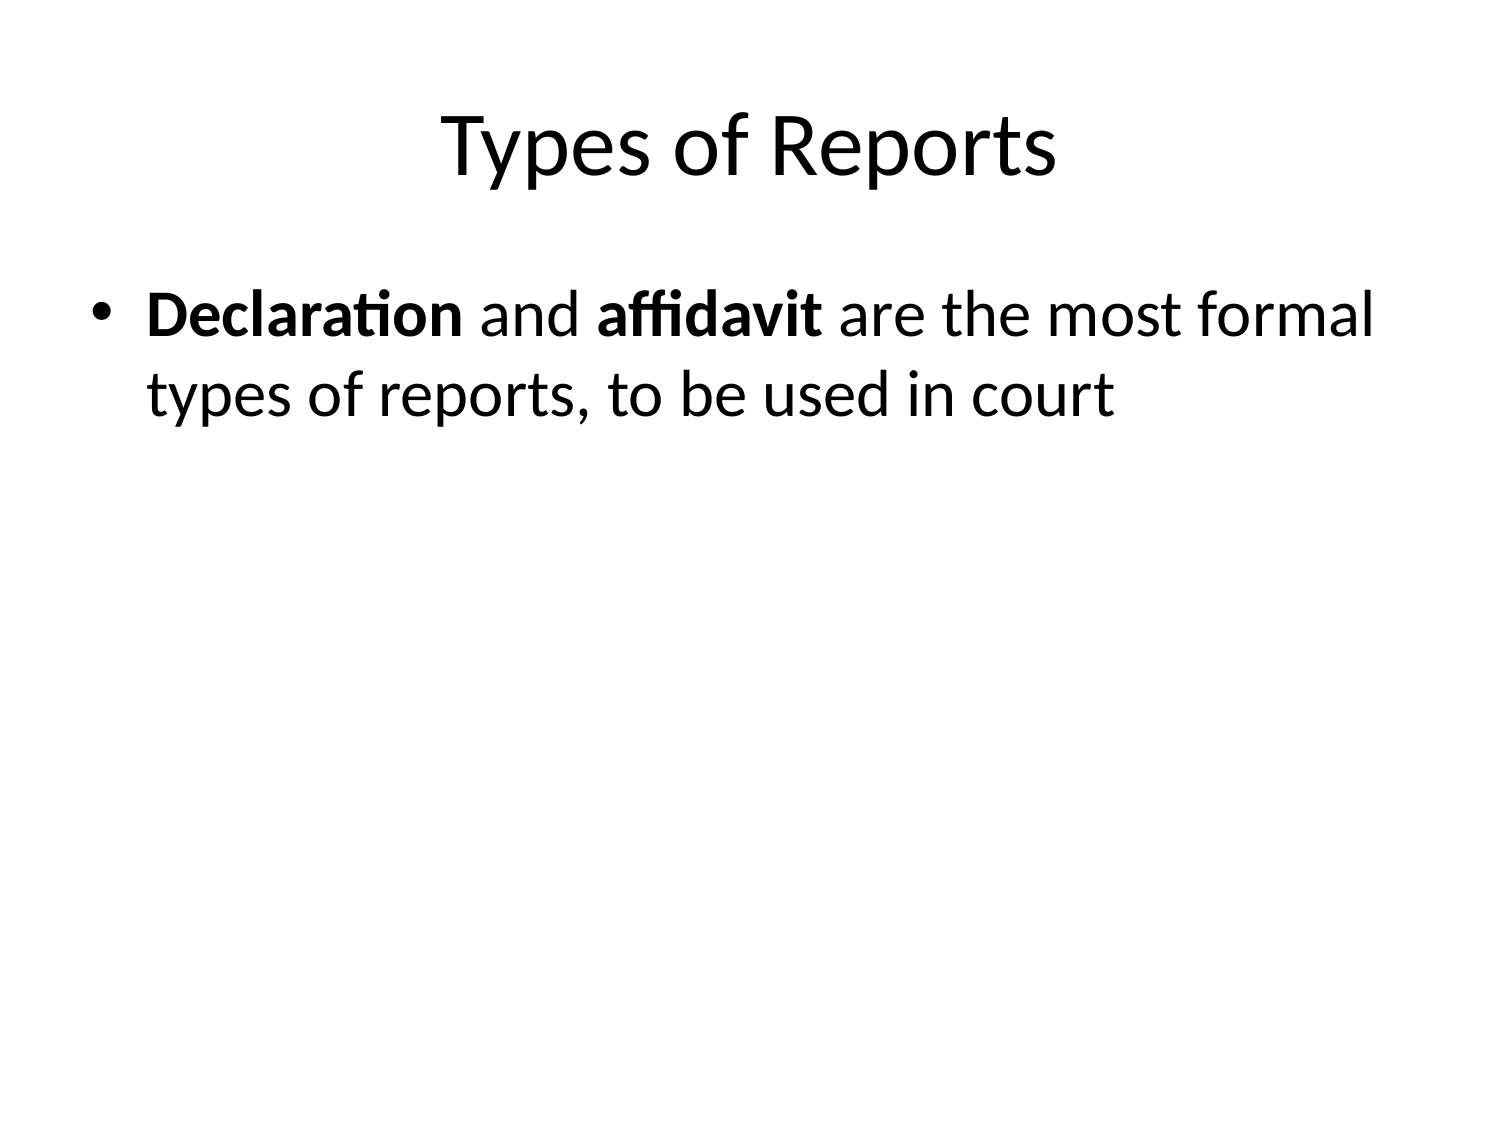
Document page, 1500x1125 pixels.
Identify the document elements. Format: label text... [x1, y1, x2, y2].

list Declaration and affidavit are the most formal types of reports, to be used in court [75, 262, 1425, 1005]
title Types of Reports [75, 45, 1425, 233]
